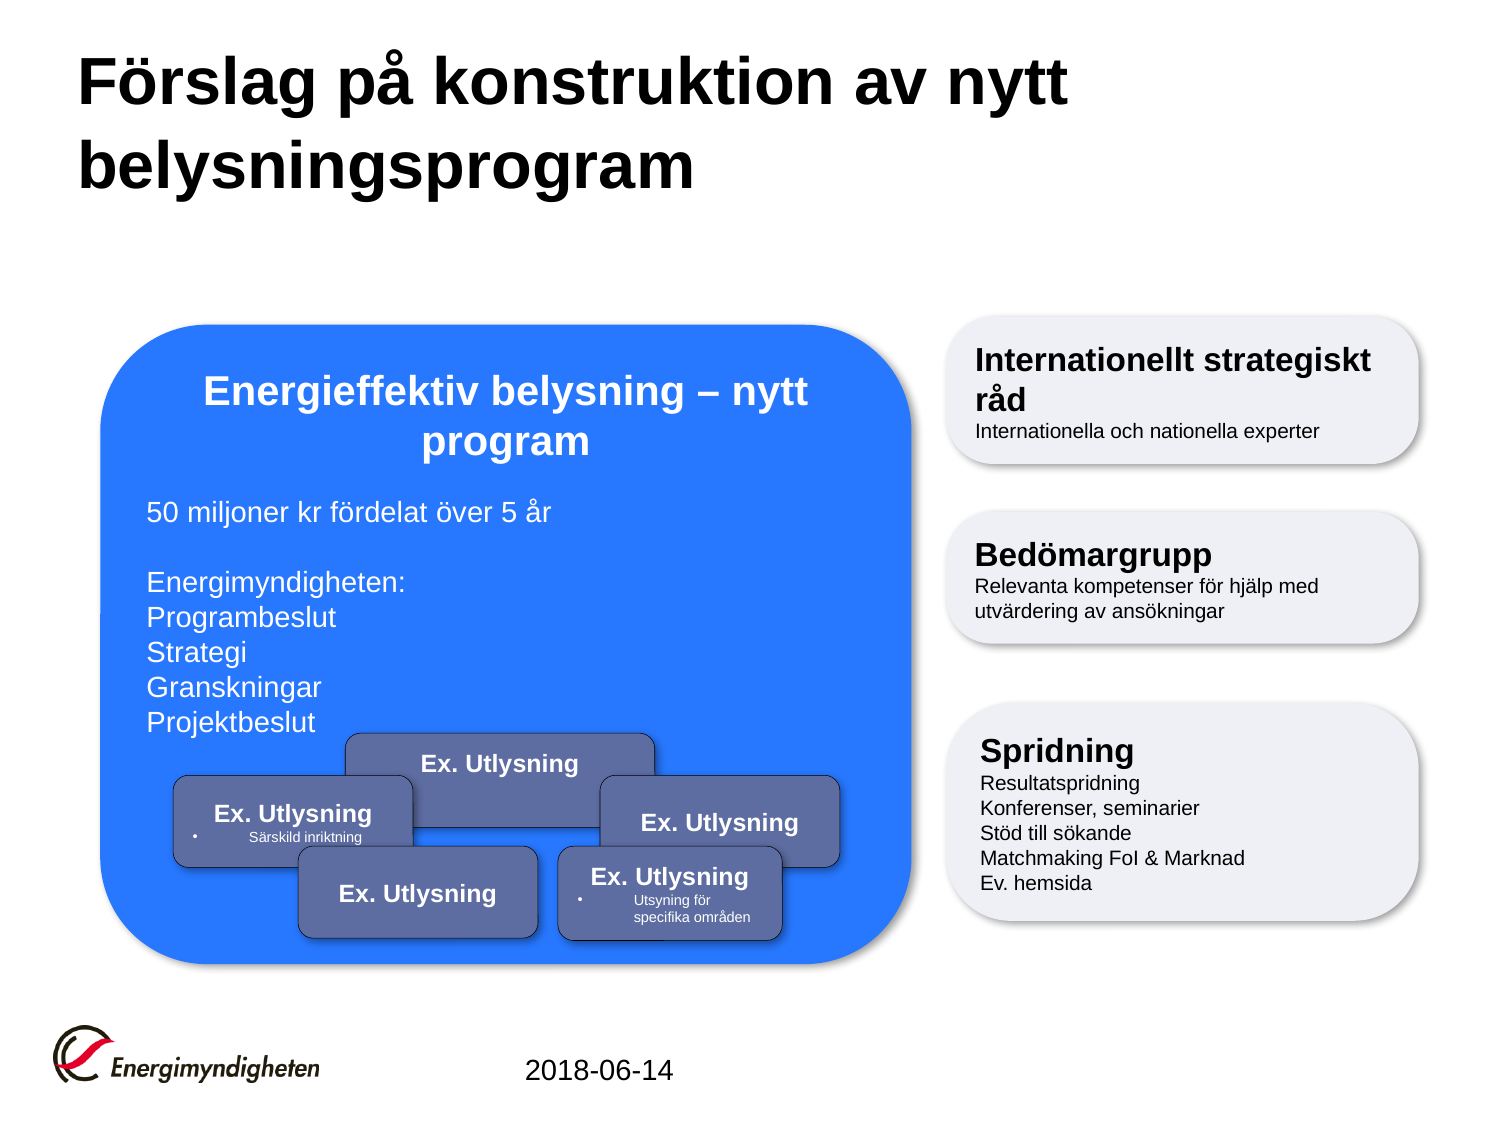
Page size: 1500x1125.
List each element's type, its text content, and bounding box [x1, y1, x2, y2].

text_box Ex. Utlysning [343, 730, 657, 830]
text_box Internationellt strategiskt råd Internationella och nationella experter [944, 314, 1421, 467]
picture [53, 1025, 319, 1083]
text_box Ex. Utlysning Särskild inriktning [170, 773, 416, 870]
text_box Ex. Utlysning [295, 843, 541, 941]
title Förslag på konstruktion av nytt belysningsprogram [76, 34, 1330, 126]
text_box Energieffektiv belysning – nytt program 50 miljoner kr fördelat över 5 år Energimyndigheten: Programbeslut Strategi Granskningar Projektbeslut [98, 322, 914, 967]
text_box Ex. Utlysning [597, 773, 843, 870]
text_box Bedömargrupp Relevanta kompetenser för hjälp med utvärdering av ansökningar [944, 509, 1421, 646]
text_box Ex. Utlysning Utsyning för specifika områden [555, 844, 785, 943]
text_box Spridning Resultatspridning Konferenser, seminarier Stöd till sökande Matchmaking FoI & Marknad Ev. hemsida [944, 701, 1421, 923]
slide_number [524, 1010, 838, 1087]
